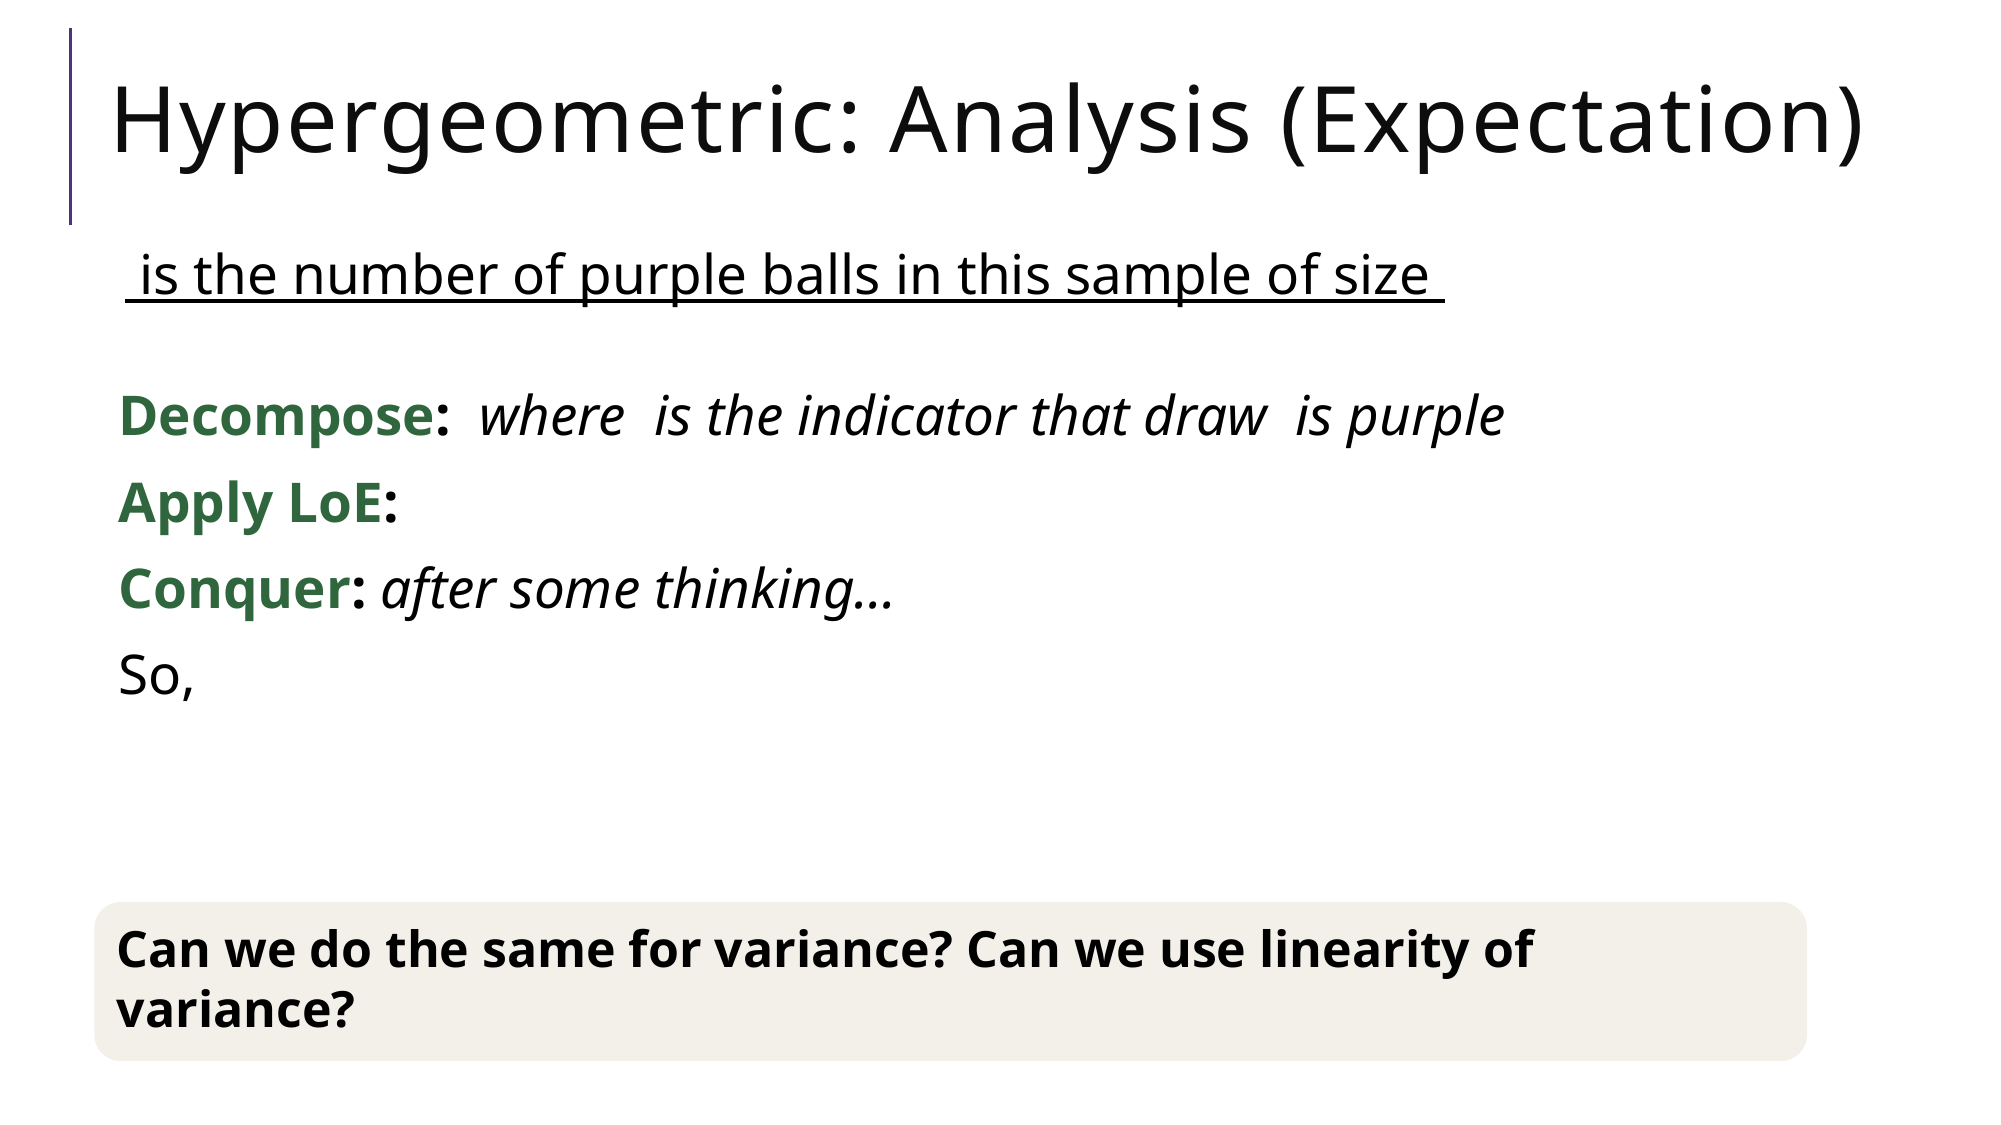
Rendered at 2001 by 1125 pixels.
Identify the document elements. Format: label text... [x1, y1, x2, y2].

title Hypergeometric: Analysis (Expectation) [94, 43, 1930, 210]
text_box Can we do the same for variance? Can we use linearity of variance? [94, 901, 1808, 1062]
